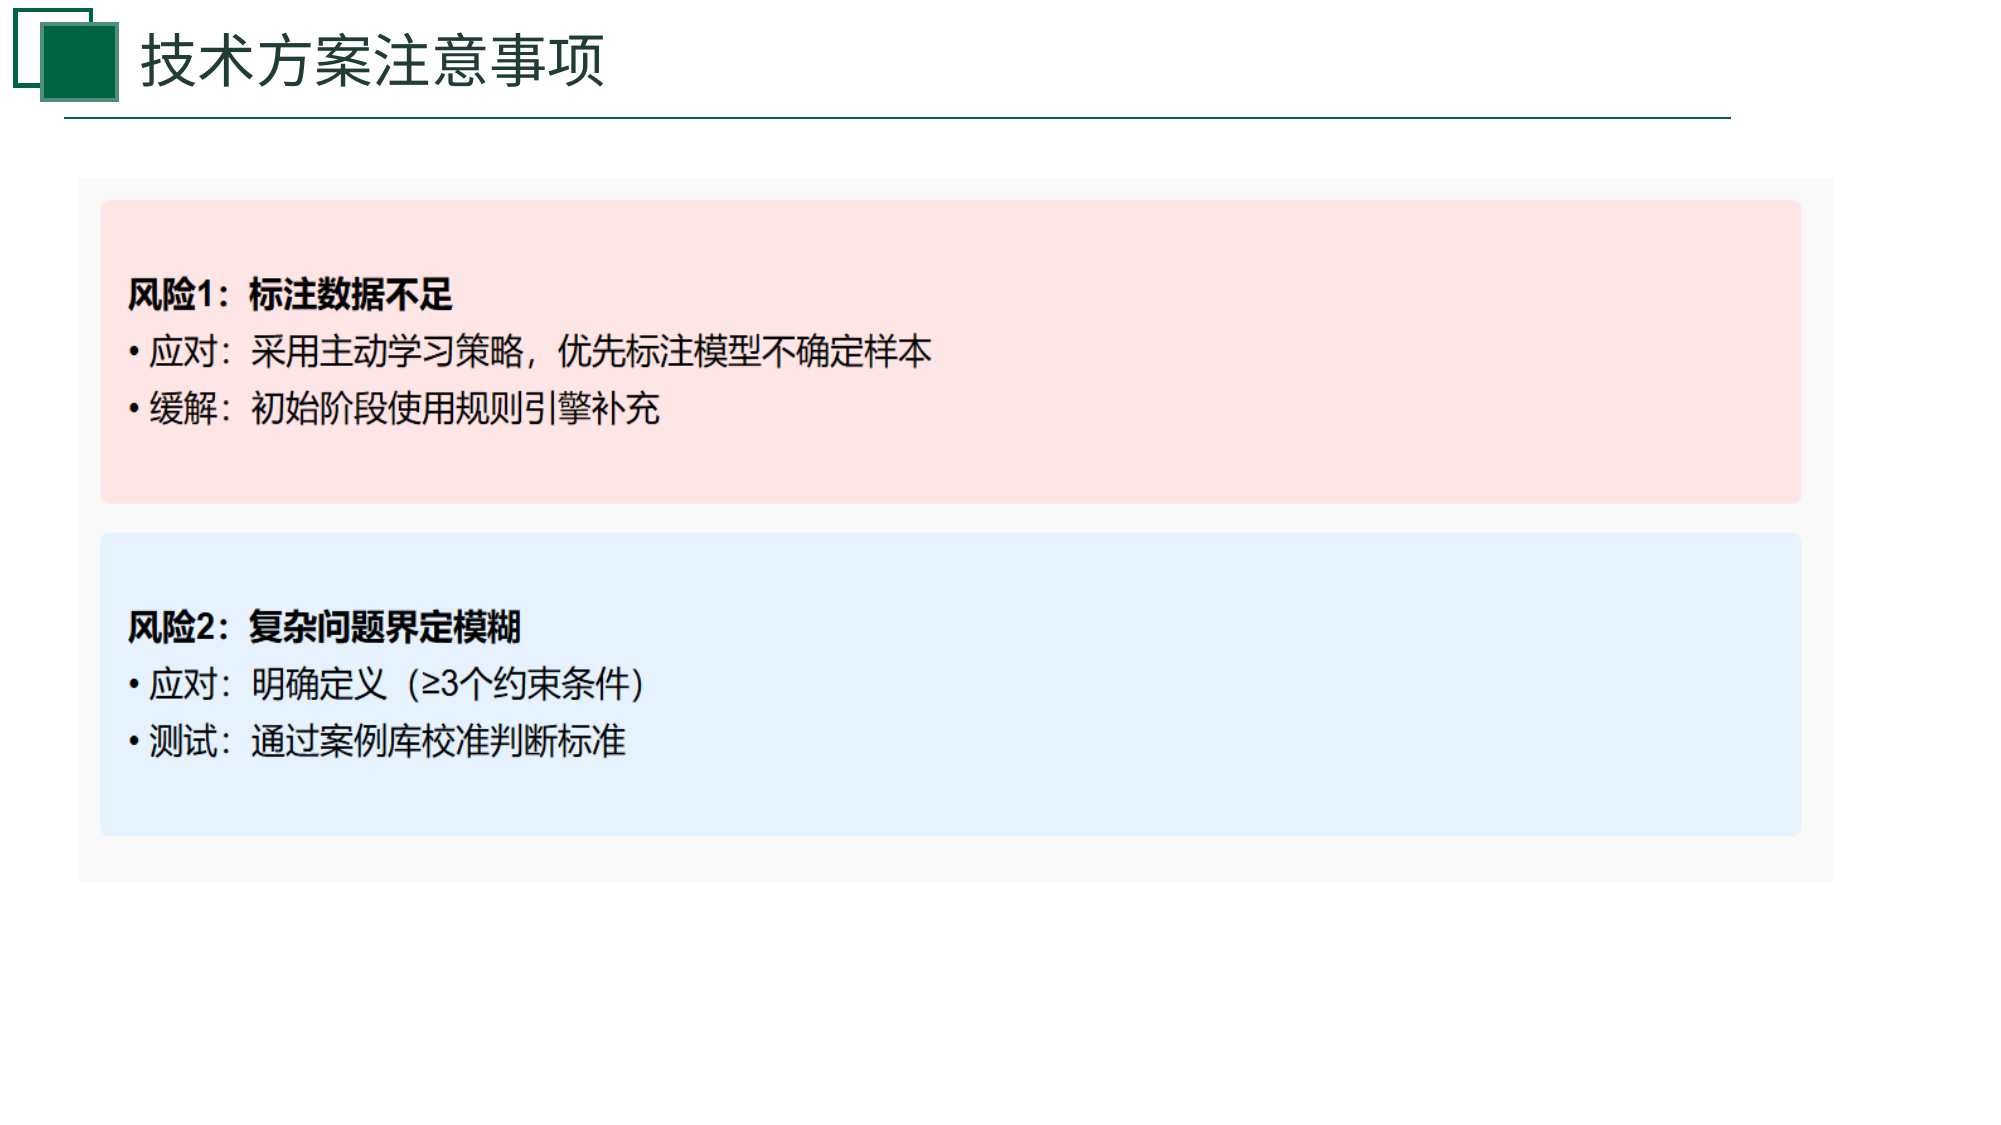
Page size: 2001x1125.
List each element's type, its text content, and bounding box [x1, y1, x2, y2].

text_box [41, 23, 118, 101]
text_box 技术方案注意事项 [124, 16, 1040, 102]
text_box [14, 9, 92, 87]
picture [79, 179, 1833, 884]
